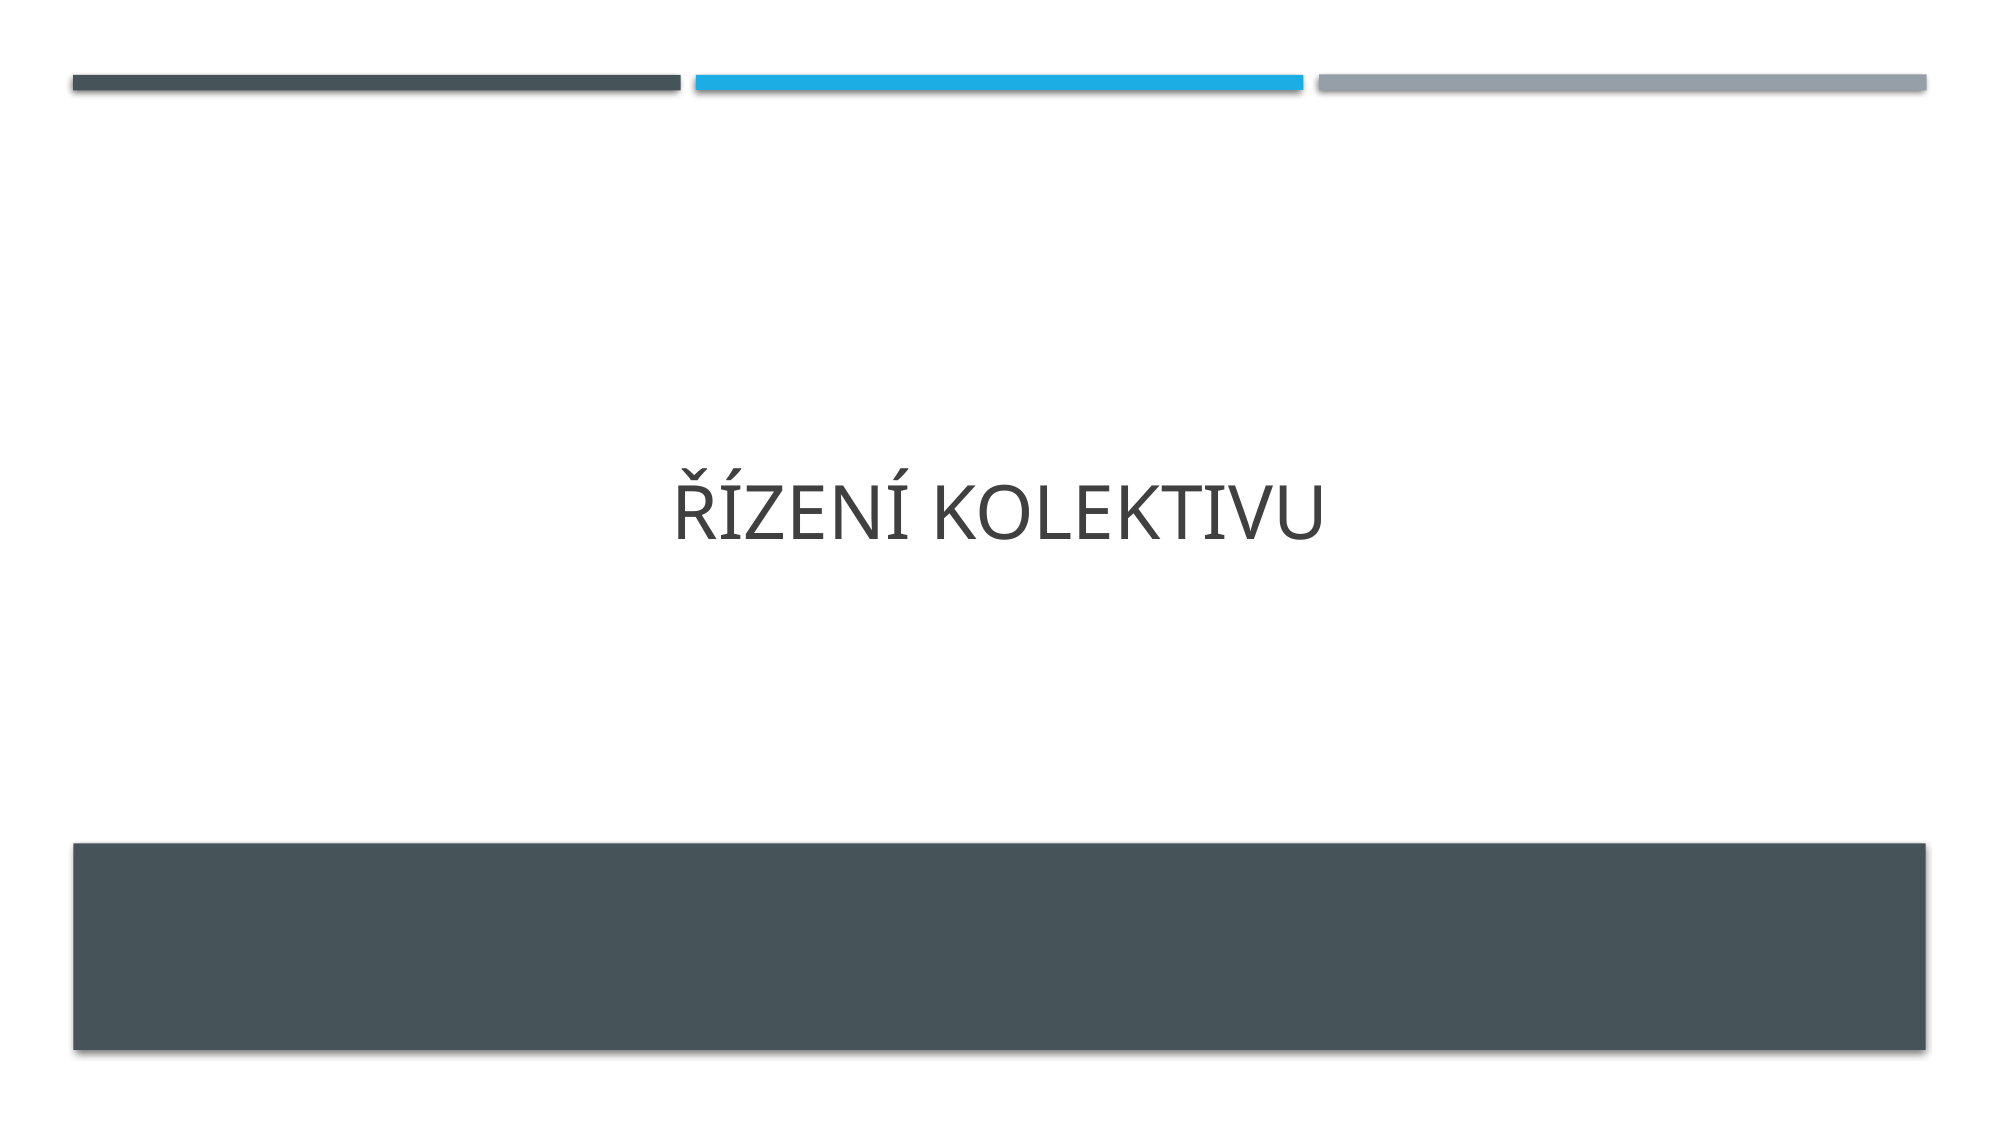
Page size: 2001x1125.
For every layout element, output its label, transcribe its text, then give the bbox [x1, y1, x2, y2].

title Řízení kolektivu [95, 210, 1905, 563]
